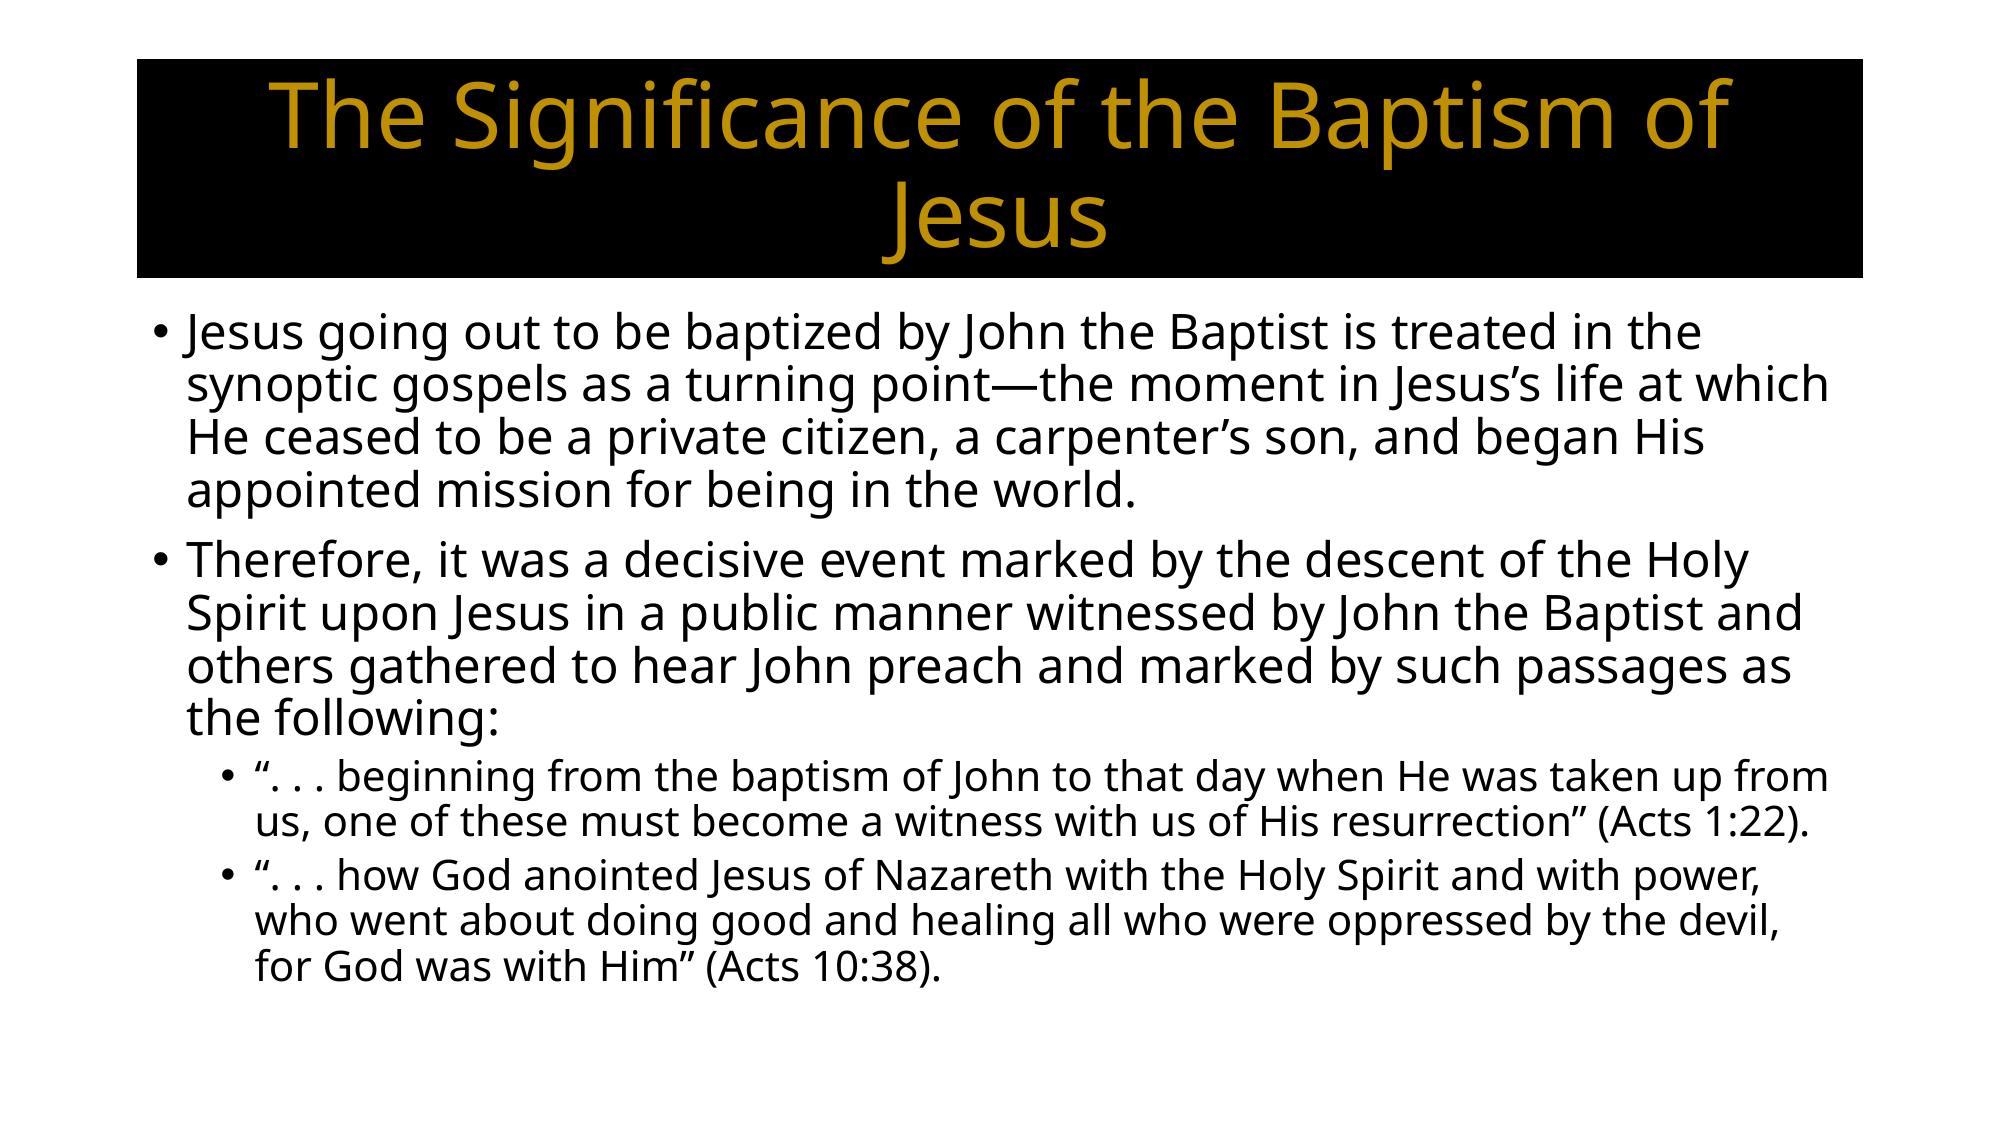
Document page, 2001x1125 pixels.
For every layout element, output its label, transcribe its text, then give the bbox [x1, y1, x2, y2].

list Jesus going out to be baptized by John the Baptist is treated in the synoptic gospels as a turning point—the moment in Jesus’s life at which He ceased to be a private citizen, a carpenter’s son, and began His appointed mission for being in the world. Therefore, it was a decisive event marked by the descent of the Holy Spirit upon Jesus in a public manner witnessed by John the Baptist and others gathered to hear John preach and marked by such passages as the following: “. . . beginning from the baptism of John to that day when He was taken up from us, one of these must become a witness with us of His resurrection” (Acts 1:22). “. . . how God anointed Jesus of Nazareth with the Holy Spirit and with power, who went about doing good and healing all who were oppressed by the devil, for God was with Him” (Acts 10:38). [137, 299, 1863, 1014]
title The Significance of the Baptism of Jesus [137, 59, 1863, 278]
